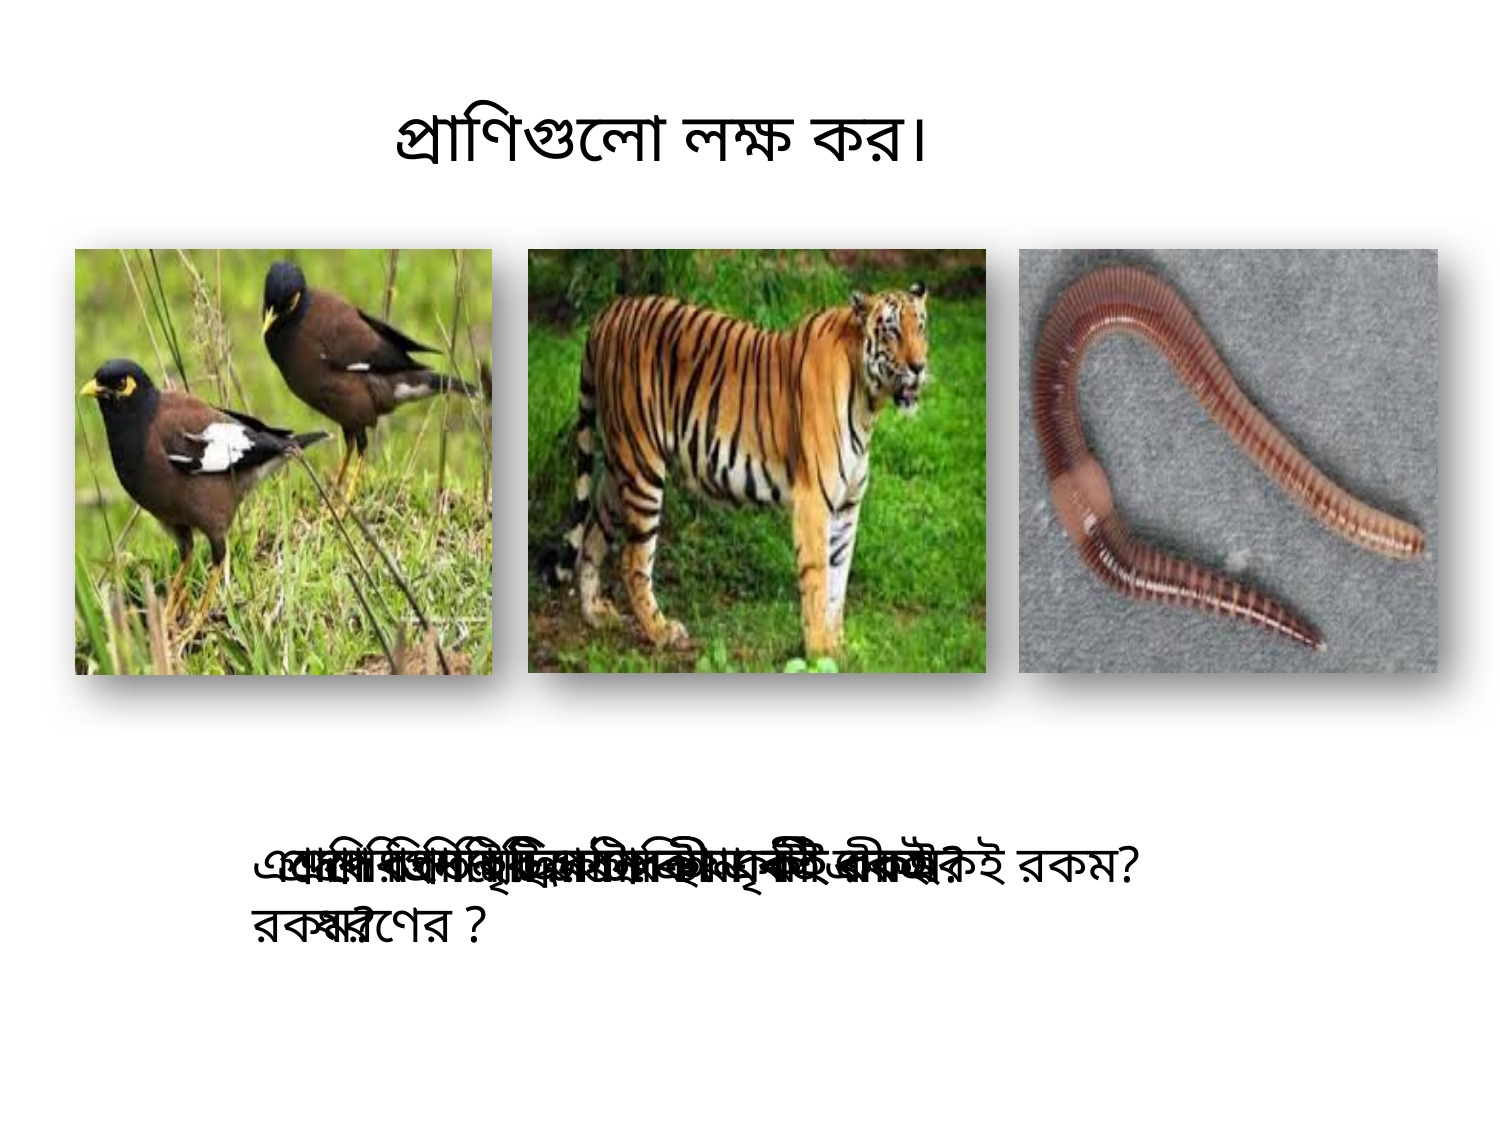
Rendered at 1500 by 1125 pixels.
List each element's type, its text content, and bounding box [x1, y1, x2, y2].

text_box প্রাণি তিনটির আকৃতি কী একই রকম? [1100, 824, 1188, 900]
text_box প্রাণি তিনটির বাসস্থান কী একই ধরণের ? [1038, 824, 1100, 960]
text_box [74, 249, 1438, 676]
text_box প্রাণিগুলো লক্ষ কর। [324, 87, 1000, 183]
text_box এদের বংশ বৃদ্ধির প্রক্রিয়া কী একই রকম? [237, 824, 1038, 960]
